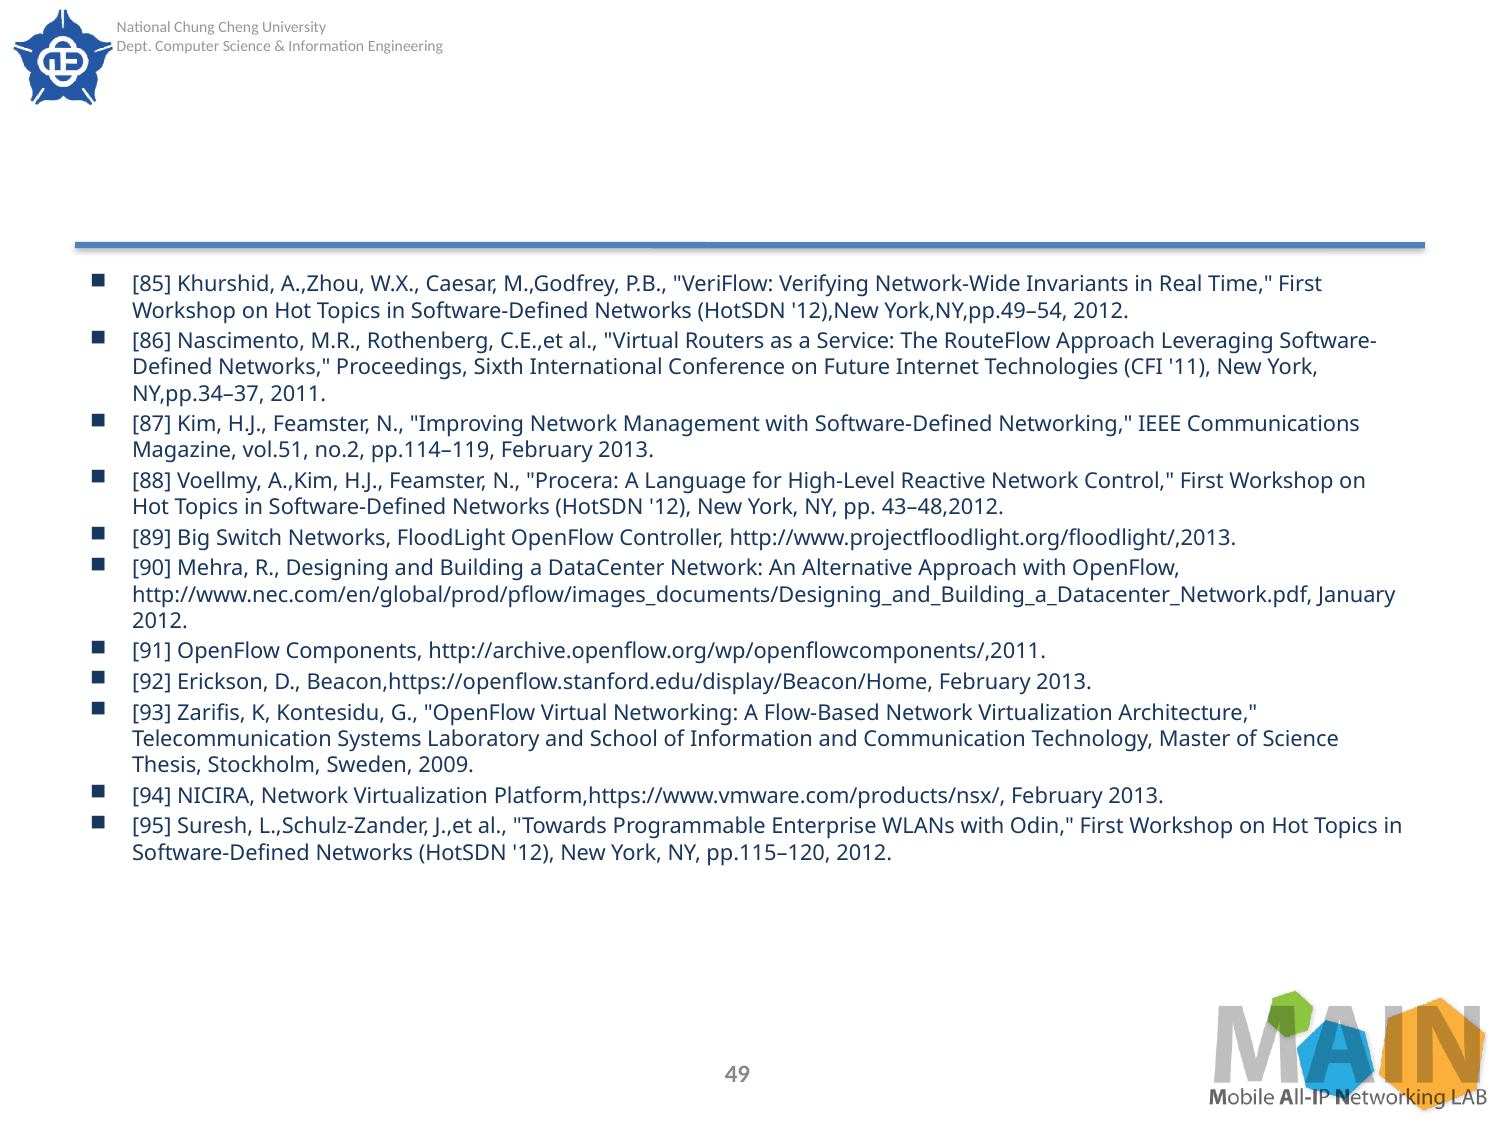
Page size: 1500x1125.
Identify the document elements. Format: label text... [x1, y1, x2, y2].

picture [1050, 987, 1488, 1113]
picture [0, 0, 126, 113]
slide_number 49 [562, 1042, 913, 1103]
list [85] Khurshid, A.,Zhou, W.X., Caesar, M.,Godfrey, P.B., "VeriFlow: Verifying Network-Wide Invariants in Real Time," First Workshop on Hot Topics in Software-Defined Networks (HotSDN '12),New York,NY,pp.49–54, 2012. [86] Nascimento, M.R., Rothenberg, C.E.,et al., "Virtual Routers as a Service: The RouteFlow Approach Leveraging Software-Defined Networks," Proceedings, Sixth International Conference on Future Internet Technologies (CFI '11), New York, NY,pp.34–37, 2011. [87] Kim, H.J., Feamster, N., "Improving Network Management with Software-Defined Networking," IEEE Communications Magazine, vol.51, no.2, pp.114–119, February 2013. [88] Voellmy, A.,Kim, H.J., Feamster, N., "Procera: A Language for High-Level Reactive Network Control," First Workshop on Hot Topics in Software-Defined Networks (HotSDN '12), New York, NY, pp. 43–48,2012. [89] Big Switch Networks, FloodLight OpenFlow Controller, http://www.projectfloodlight.org/floodlight/,2013. [90] Mehra, R., Designing and Building a DataCenter Network: An Alternative Approach with OpenFlow, http://www.nec.com/en/global/prod/pflow/images_documents/Designing_and_Building_a_Datacenter_Network.pdf, January 2012. [91] OpenFlow Components, http://archive.openflow.org/wp/openflowcomponents/,2011. [92] Erickson, D., Beacon,https://openflow.stanford.edu/display/Beacon/Home, February 2013. [93] Zarifis, K, Kontesidu, G., "OpenFlow Virtual Networking: A Flow-Based Network Virtualization Architecture," Telecommunication Systems Laboratory and School of Information and Communication Technology, Master of Science Thesis, Stockholm, Sweden, 2009. [94] NICIRA, Network Virtualization Platform,https://www.vmware.com/products/nsx/, February 2013. [95] Suresh, L.,Schulz-Zander, J.,et al., "Towards Programmable Enterprise WLANs with Odin," First Workshop on Hot Topics in Software-Defined Networks (HotSDN '12), New York, NY, pp.115–120, 2012. [74, 262, 1426, 1006]
